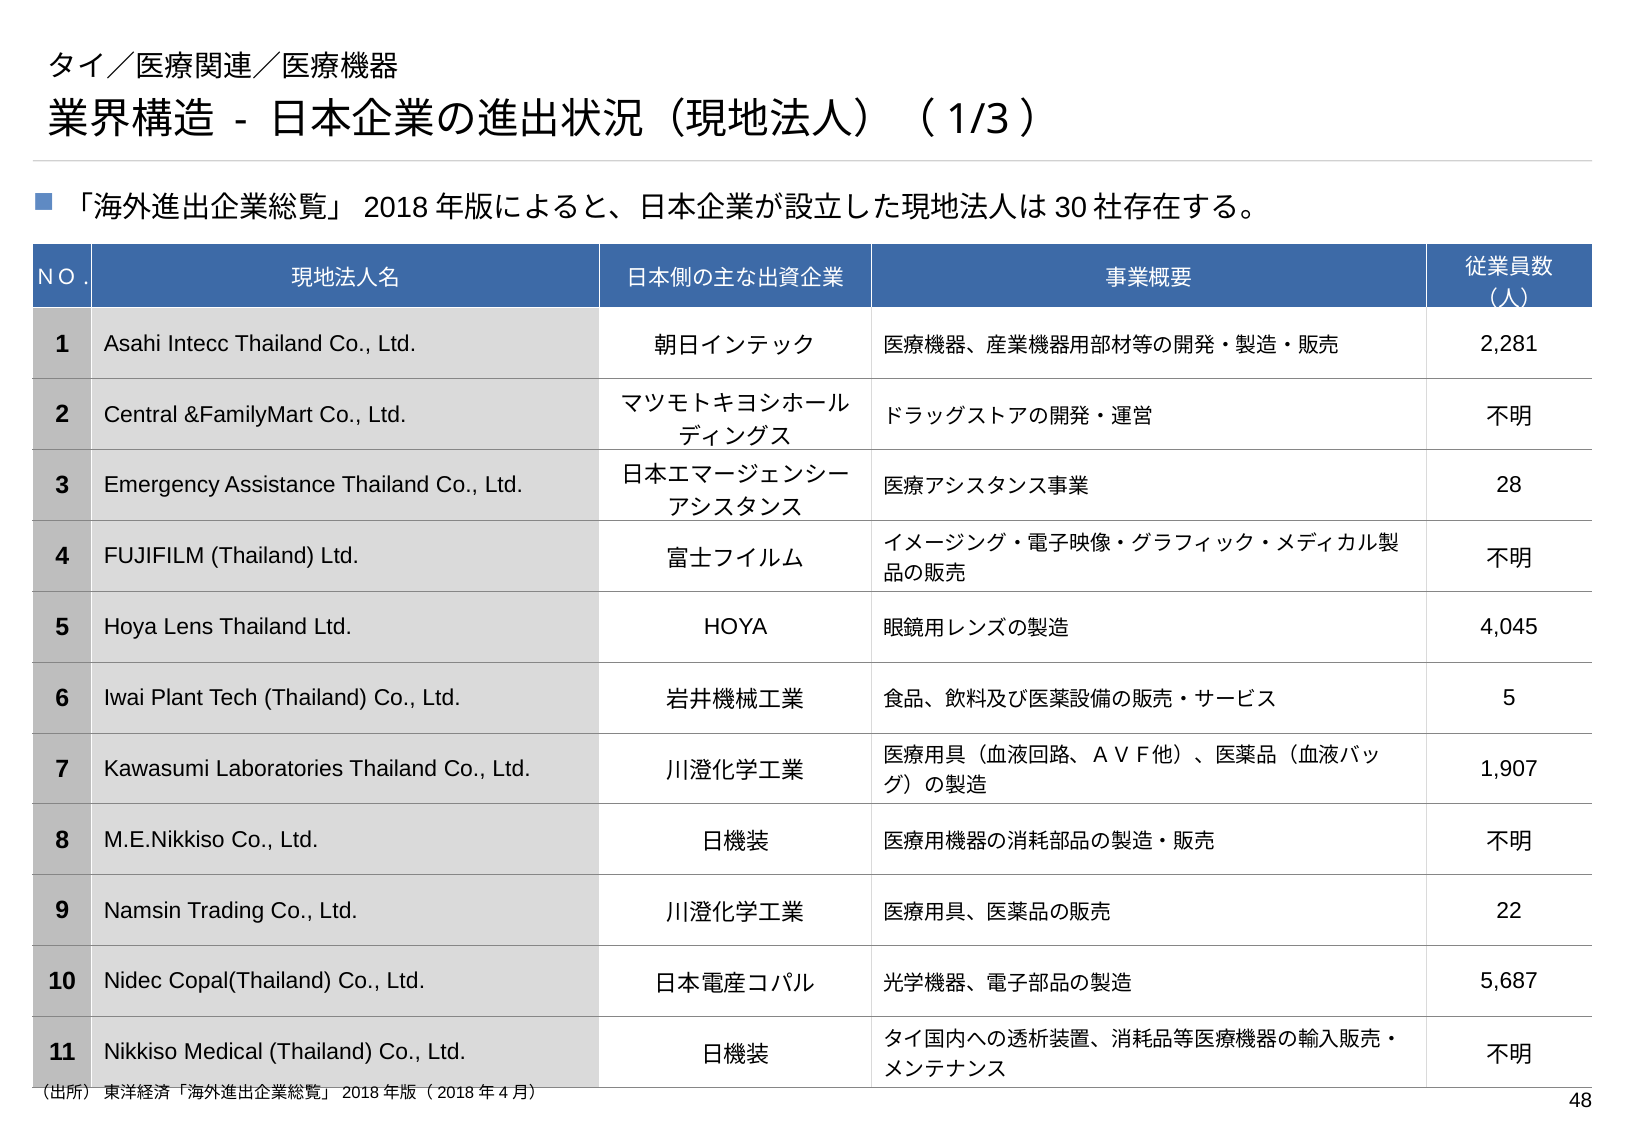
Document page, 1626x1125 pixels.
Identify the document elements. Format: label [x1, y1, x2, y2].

table_cell [600, 875, 871, 945]
table_header [92, 244, 599, 307]
table_cell [92, 592, 599, 662]
table_cell [92, 521, 599, 591]
table_cell [600, 379, 871, 449]
table_cell [1427, 734, 1592, 803]
table_cell [872, 663, 1426, 733]
table_cell [92, 946, 599, 1016]
table_cell [872, 379, 1426, 449]
table_cell [872, 734, 1426, 803]
table_cell [92, 804, 599, 874]
table_cell [33, 734, 91, 803]
table_cell [1427, 379, 1592, 449]
table_cell [1427, 804, 1592, 874]
table_cell [33, 450, 91, 520]
table_cell [600, 450, 871, 520]
table_cell [600, 521, 871, 591]
table_cell [872, 946, 1426, 1016]
table_cell [1427, 663, 1592, 733]
table_cell [33, 592, 91, 662]
table_cell [92, 734, 599, 803]
table_cell [1427, 946, 1592, 1016]
table_cell [33, 1017, 91, 1082]
table_cell [600, 663, 871, 733]
table_cell [92, 379, 599, 449]
table_cell [92, 663, 599, 733]
table_cell [872, 450, 1426, 520]
table_cell [872, 308, 1426, 378]
table_cell [872, 592, 1426, 662]
table_cell [600, 308, 871, 378]
text_box [32, 1082, 1451, 1106]
table_cell [600, 592, 871, 662]
table_cell [33, 379, 91, 449]
table_cell [600, 1017, 871, 1082]
table_cell [872, 875, 1426, 945]
list [32, 0, 1593, 149]
table_cell [1427, 308, 1592, 378]
table_cell [92, 875, 599, 945]
table_cell [872, 804, 1426, 874]
table_cell [92, 450, 599, 520]
table_header [1427, 244, 1592, 307]
table_cell [92, 308, 599, 378]
table_cell [600, 734, 871, 803]
table_cell [1427, 592, 1592, 662]
table_cell [33, 875, 91, 945]
text_box [32, 184, 1593, 223]
table_cell [872, 1017, 1426, 1082]
table_cell [33, 946, 91, 1016]
table_cell [92, 1017, 599, 1082]
table_cell [33, 521, 91, 591]
table_cell [1427, 450, 1592, 520]
table_cell [872, 521, 1426, 591]
table_header [600, 244, 871, 307]
table_cell [33, 804, 91, 874]
table_cell [1427, 875, 1592, 945]
table_header [872, 244, 1426, 307]
table_cell [33, 308, 91, 378]
table_cell [1427, 521, 1592, 591]
table_cell [600, 946, 871, 1016]
table_header [33, 244, 91, 307]
table_cell [600, 804, 871, 874]
table_cell [1427, 1017, 1592, 1087]
table_cell [33, 663, 91, 733]
